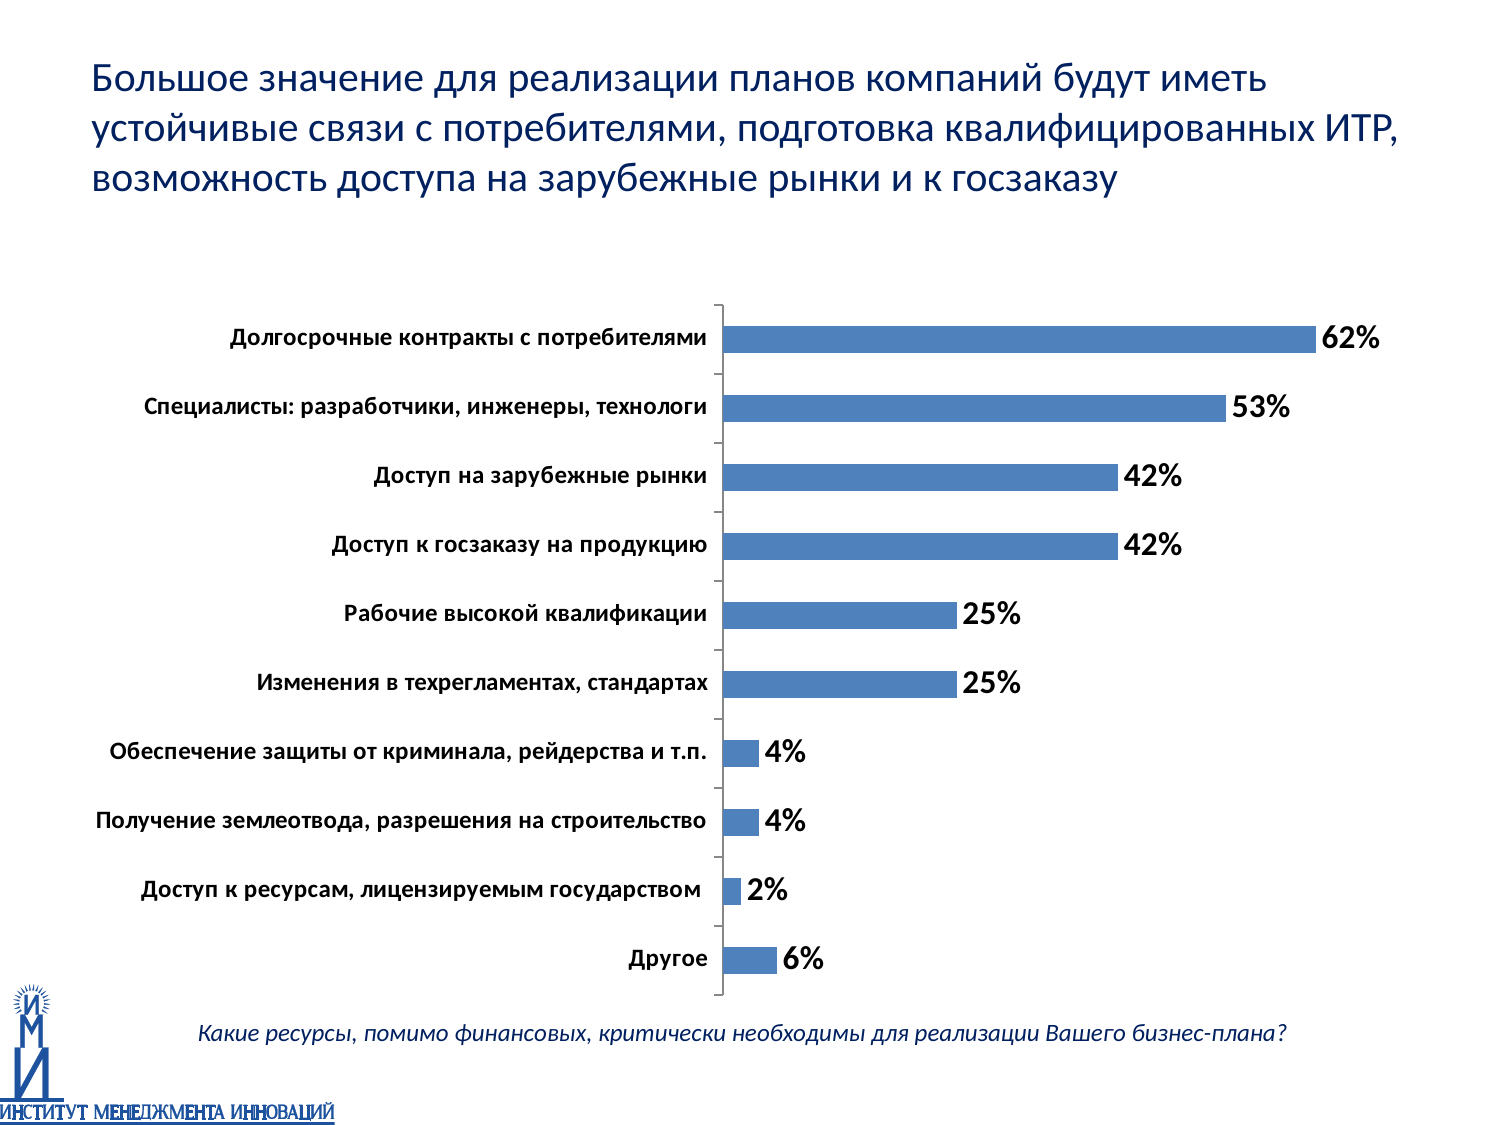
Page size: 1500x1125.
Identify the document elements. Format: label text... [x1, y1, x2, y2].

text_box Какие ресурсы, помимо финансовых, критически необходимы для реализации Вашего бизнес-плана? [338, 1019, 1402, 1055]
chart [68, 290, 1417, 1010]
picture [0, 984, 335, 1125]
text_box Большое значение для реализации планов компаний будут иметь устойчивые связи с потребителями, подготовка квалифицированных ИТР, возможность доступа на зарубежные рынки и к госзаказу [76, 42, 1454, 208]
